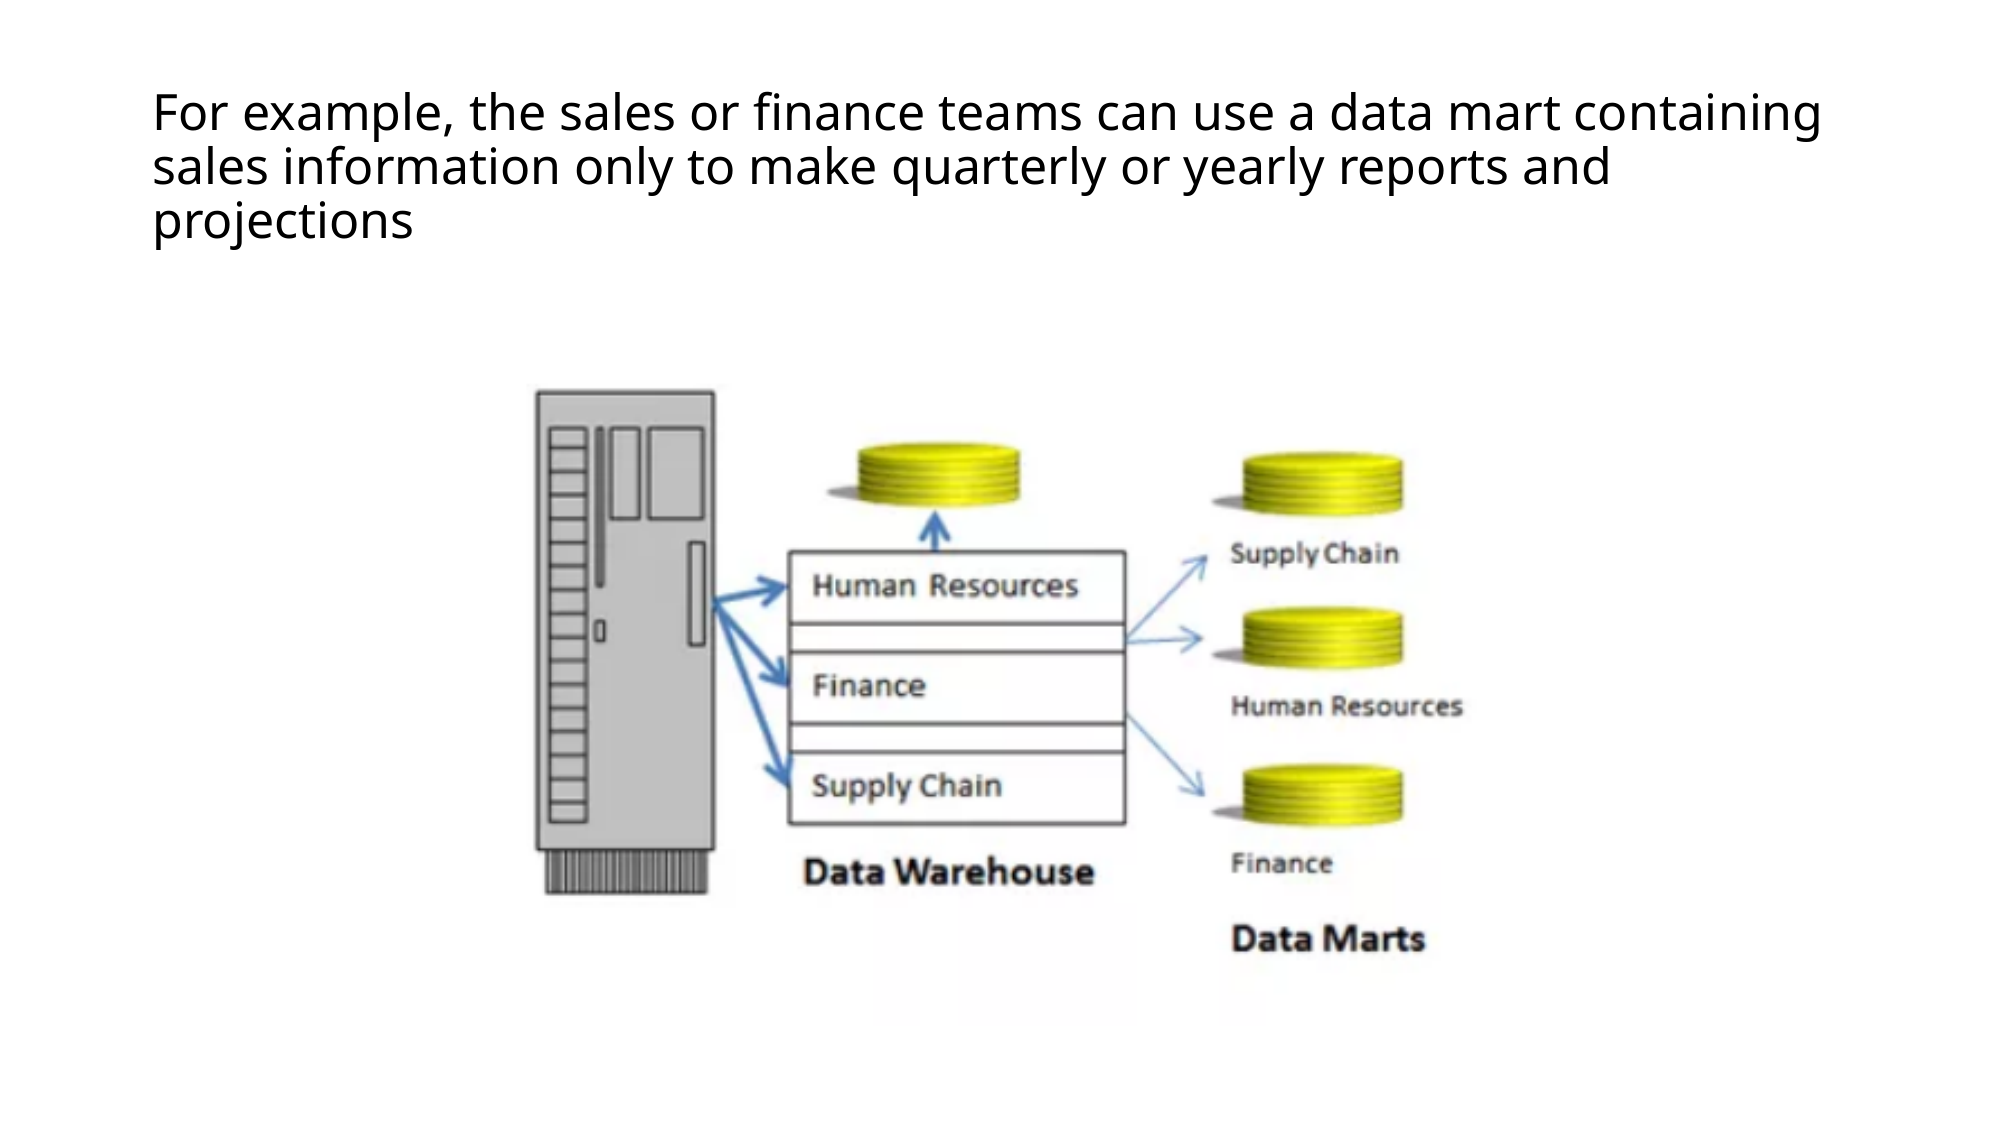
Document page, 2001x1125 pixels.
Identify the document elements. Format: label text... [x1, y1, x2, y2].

title For example, the sales or finance teams can use a data mart containing sales information only to make quarterly or yearly reports and projections [137, 59, 1863, 278]
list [495, 351, 1492, 1026]
